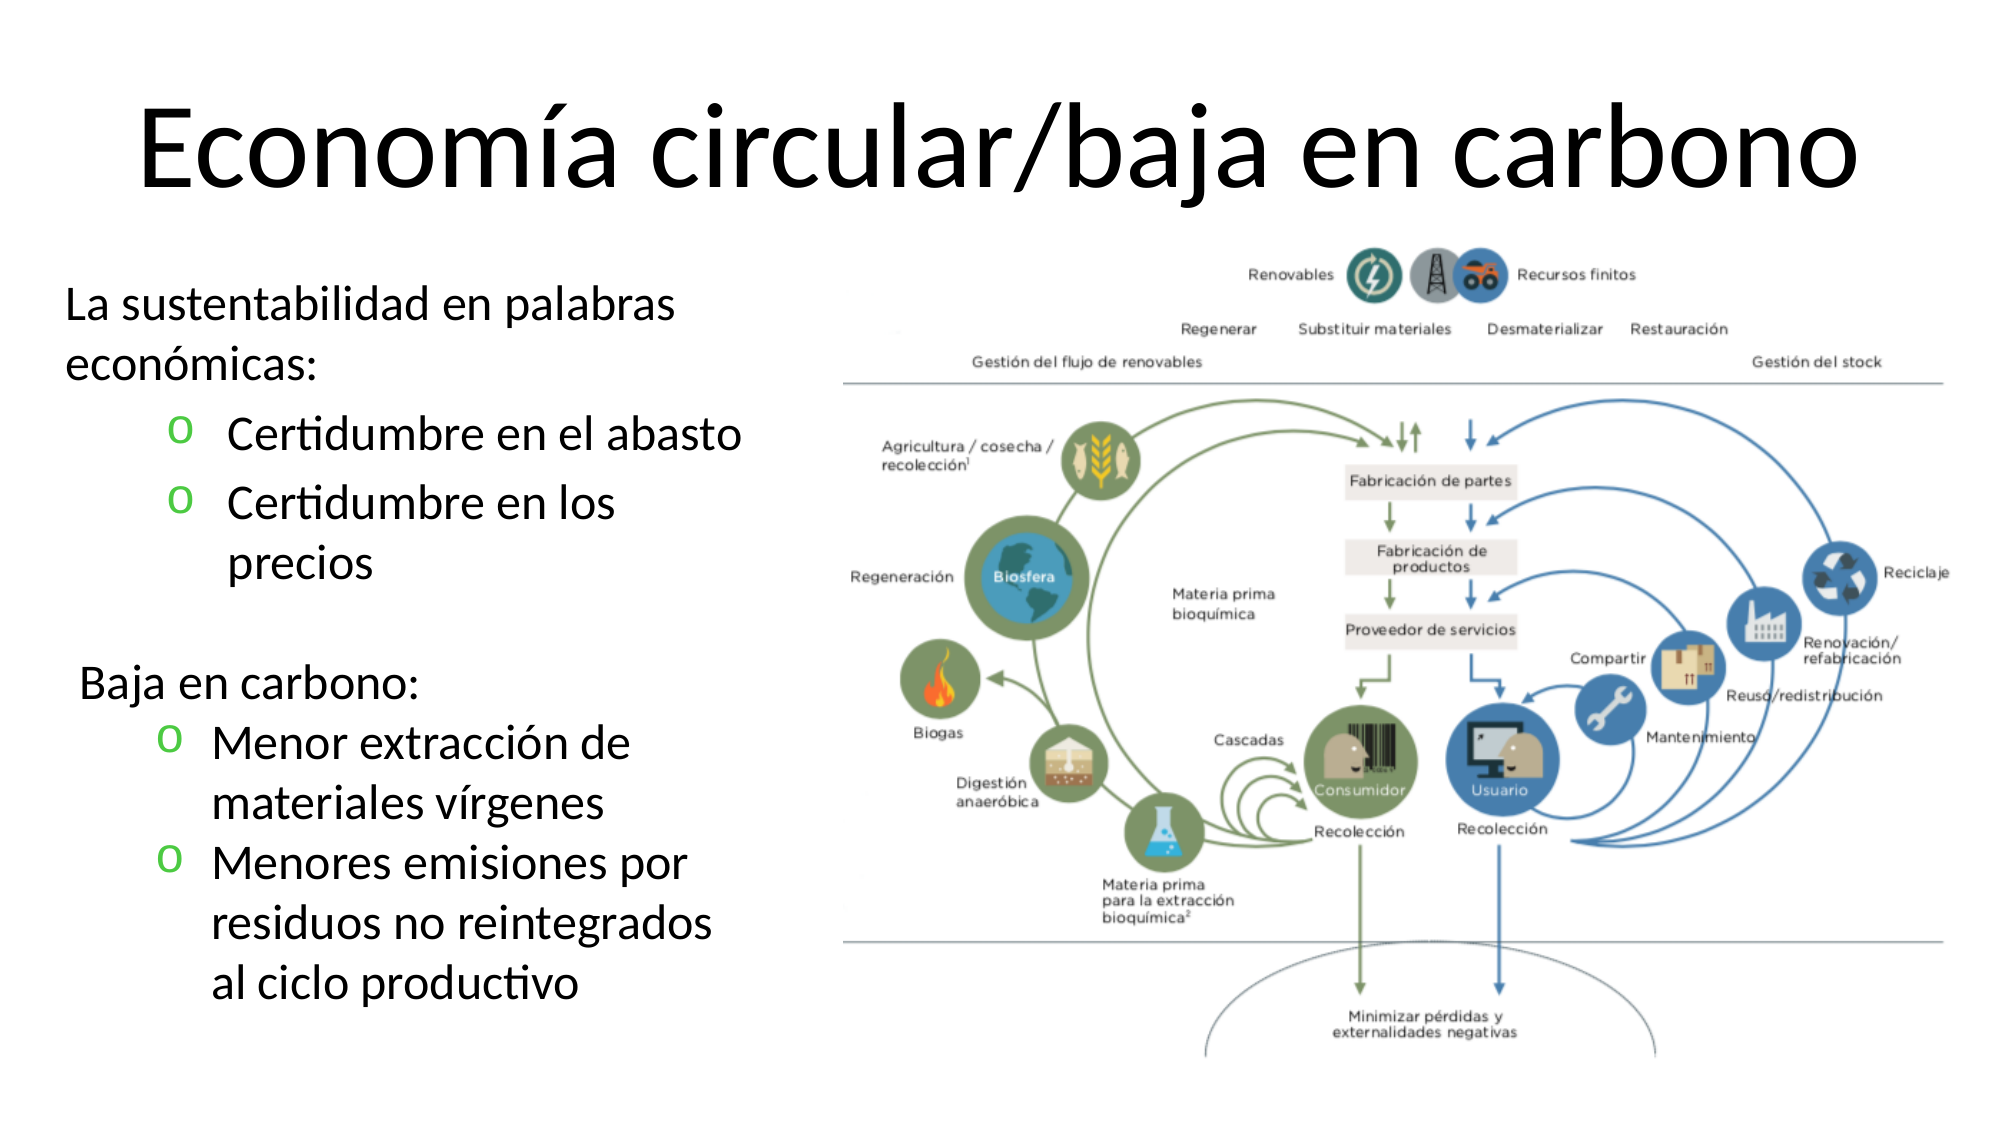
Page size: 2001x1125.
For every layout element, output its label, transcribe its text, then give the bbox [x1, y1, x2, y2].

picture [842, 221, 1969, 1064]
text_box Baja en carbono: Menor extracción de materiales vírgenes Menores emisiones por residuos no reintegrados al ciclo productivo [65, 642, 737, 1017]
list La sustentabilidad en palabras económicas: Certidumbre en el abasto Certidumbre en los precios [50, 262, 775, 643]
title Economía circular/baja en carbono [99, 45, 1900, 233]
